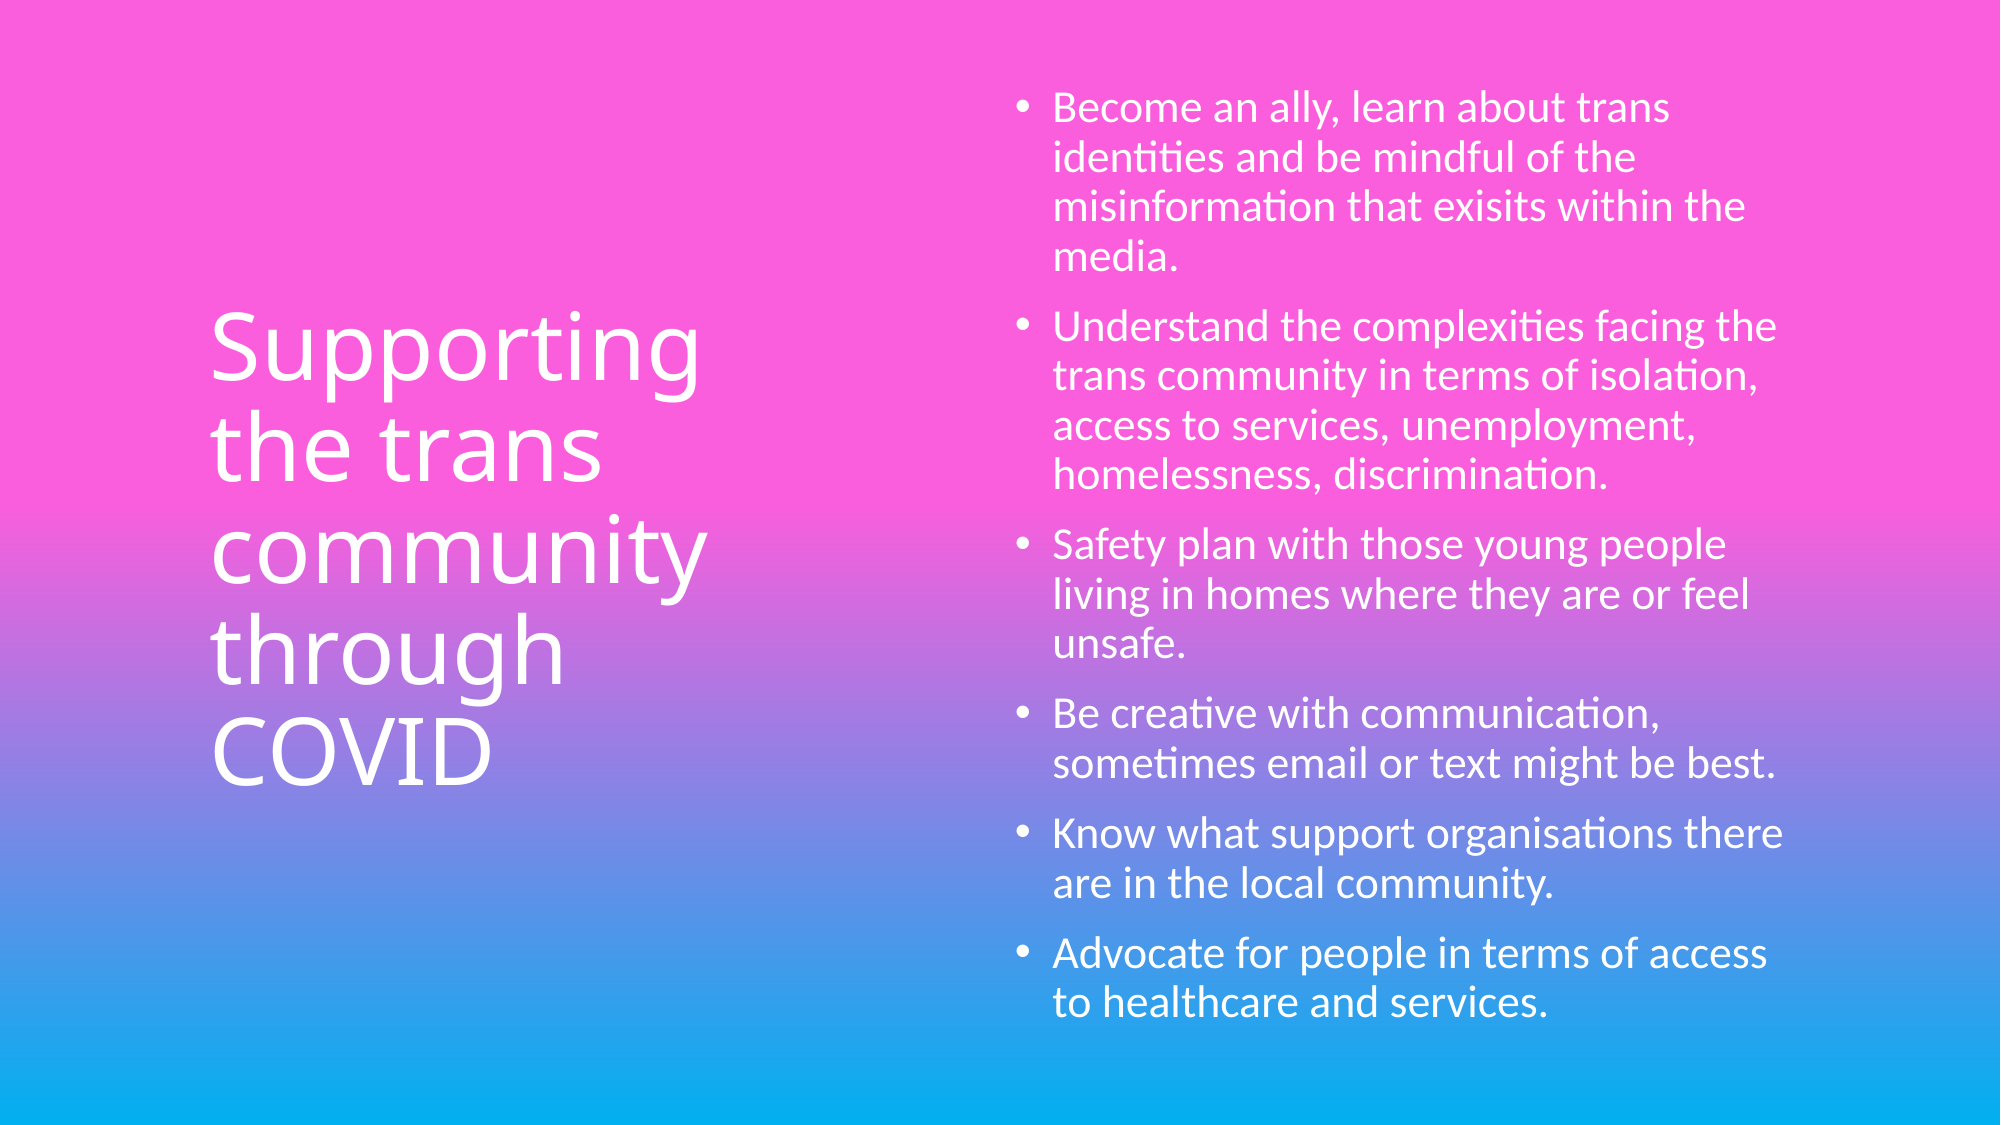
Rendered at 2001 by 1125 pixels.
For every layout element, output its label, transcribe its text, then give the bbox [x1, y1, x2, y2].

list Become an ally, learn about trans identities and be mindful of the misinformation that exisits within the media. Understand the complexities facing the trans community in terms of isolation, access to services, unemployment, homelessness, discrimination. Safety plan with those young people living in homes where they are or feel unsafe. Be creative with communication, sometimes email or text might be best. Know what support organisations there are in the local community. Advocate for people in terms of access to healthcare and services. [999, 62, 1819, 1043]
title Supporting the trans community through COVID [194, 62, 853, 1043]
